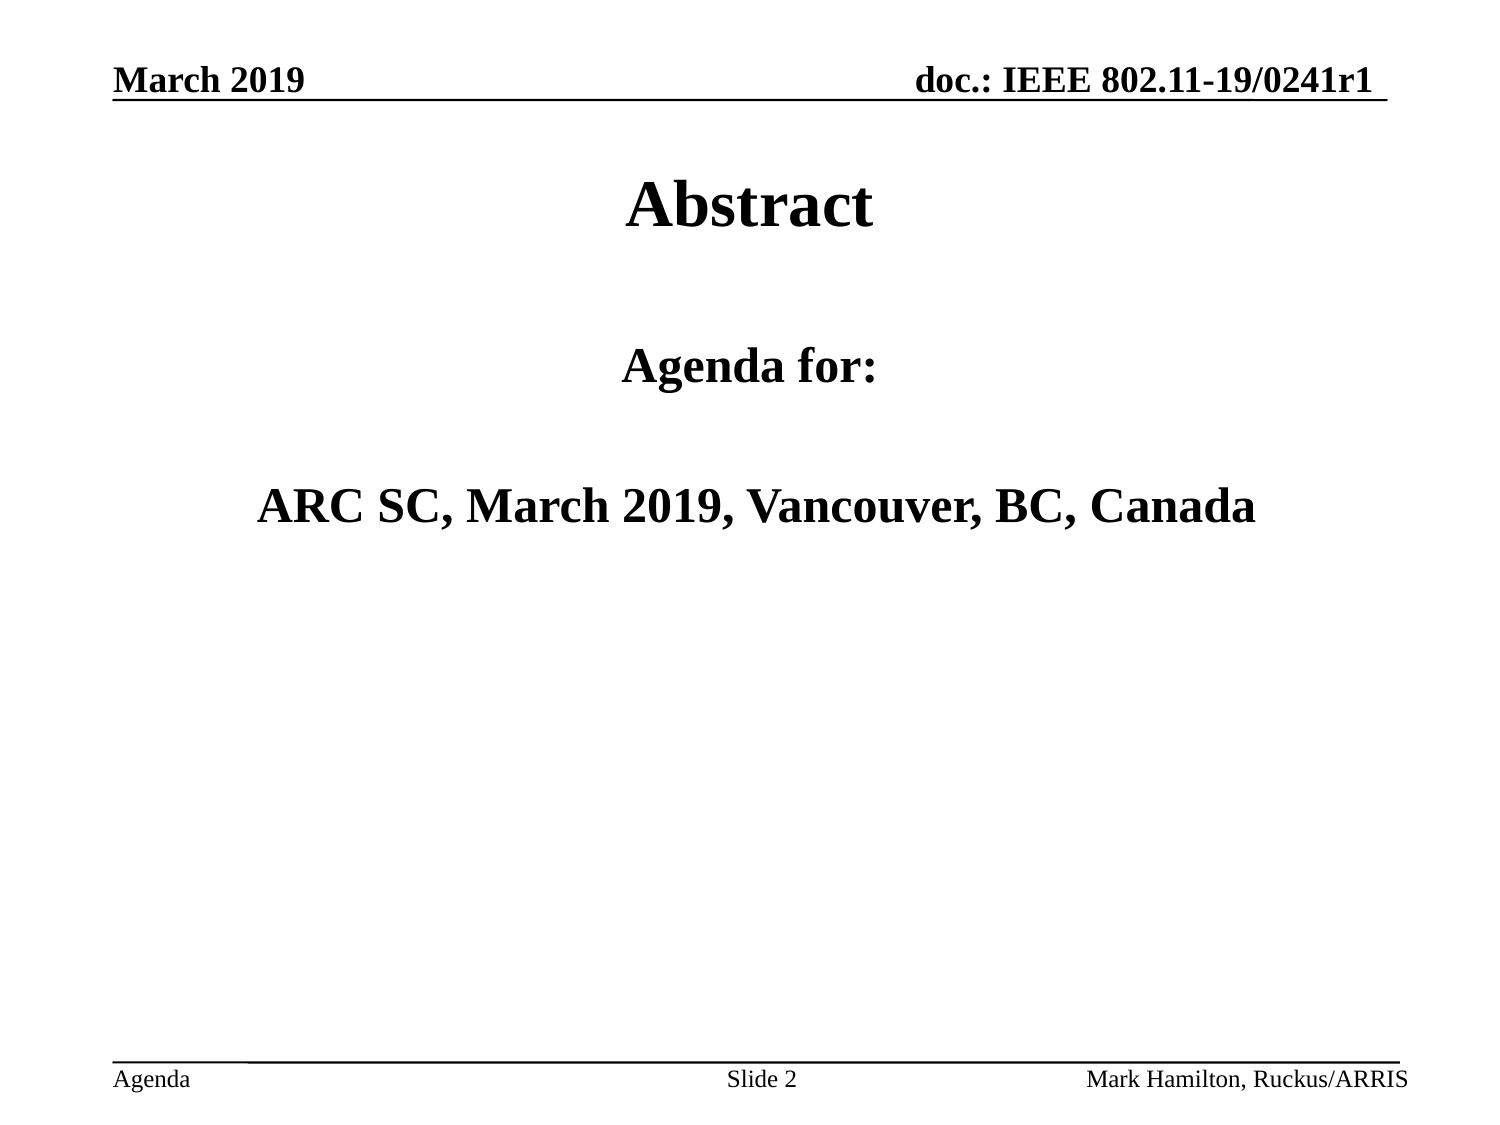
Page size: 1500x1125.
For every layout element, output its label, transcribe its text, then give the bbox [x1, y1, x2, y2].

title Abstract [112, 112, 1388, 288]
list Agenda for: ARC SC, March 2019, Vancouver, BC, Canada [112, 324, 1388, 1000]
